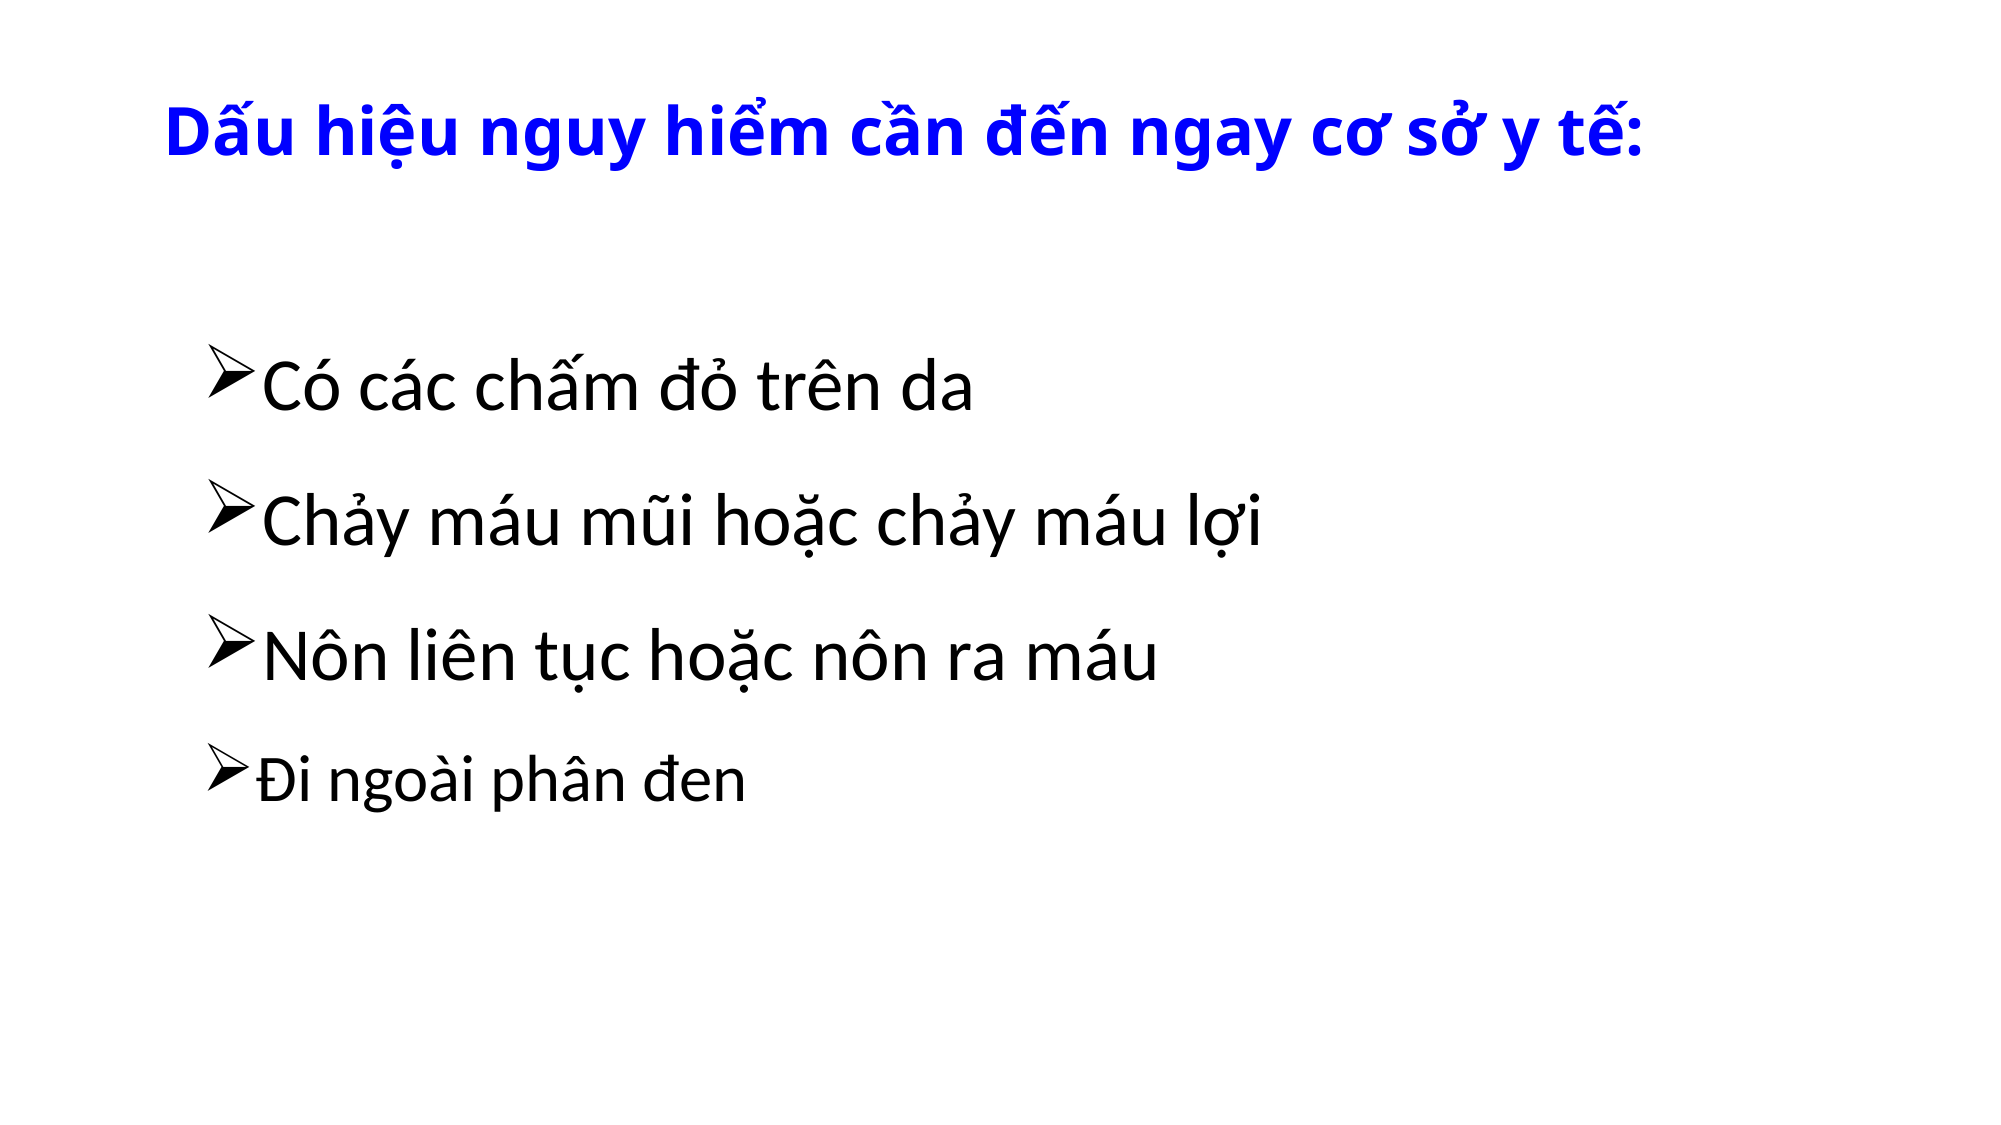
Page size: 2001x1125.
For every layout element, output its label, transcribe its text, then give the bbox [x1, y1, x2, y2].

list Có các chấm đỏ trên da Chảy máu mũi hoặc chảy máu lợi Nôn liên tục hoặc nôn ra máu Đi ngoài phân đen [187, 282, 1620, 1088]
title Dấu hiệu nguy hiểm cần đến ngay cơ sở y tế: [0, 50, 1738, 213]
